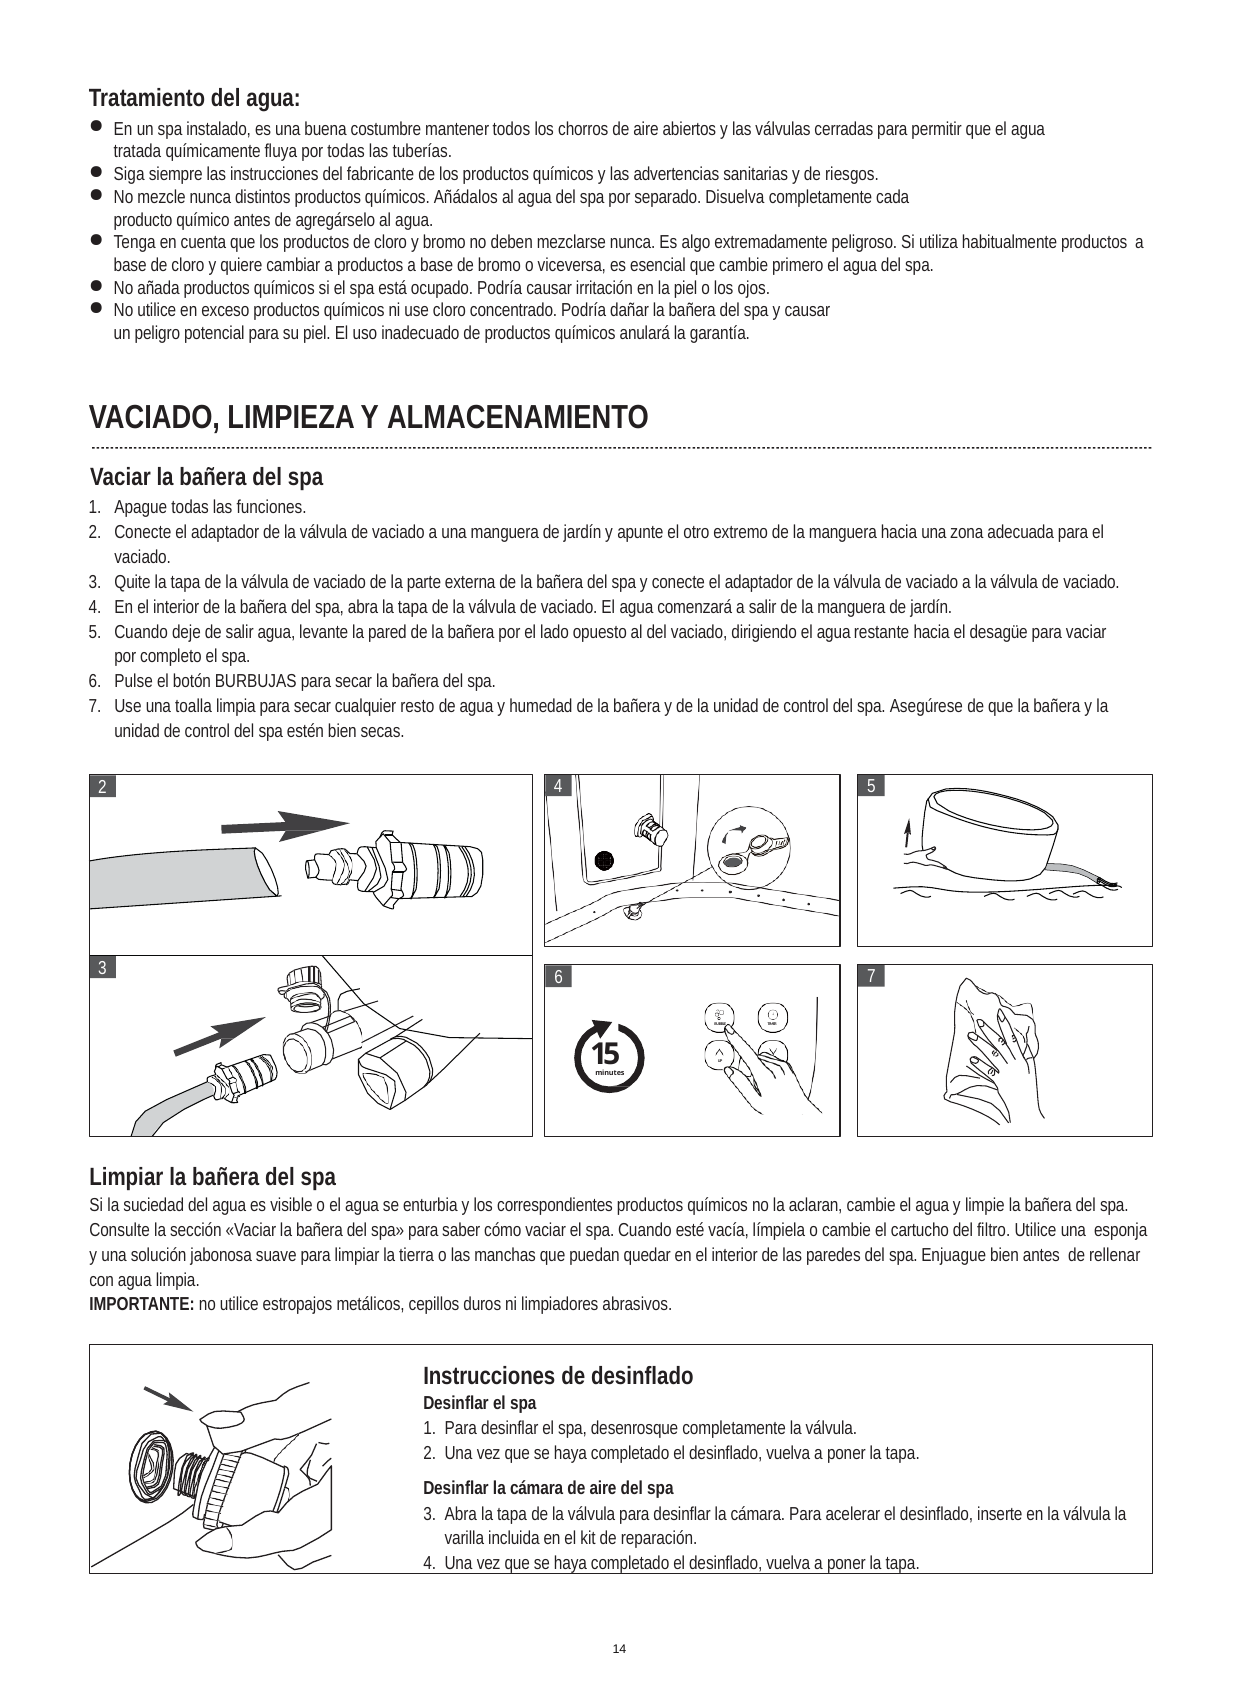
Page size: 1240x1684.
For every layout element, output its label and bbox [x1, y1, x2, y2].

text_box [89, 1344, 1153, 1574]
text_box [86, 393, 656, 436]
text_box [86, 452, 1141, 742]
text_box [89, 774, 533, 1137]
text_box [857, 774, 1153, 947]
text_box [86, 71, 1150, 344]
text_box [87, 1156, 1150, 1314]
text_box [608, 1639, 632, 1656]
text_box [544, 964, 841, 1137]
text_box [857, 964, 1153, 1137]
text_box [544, 774, 841, 947]
